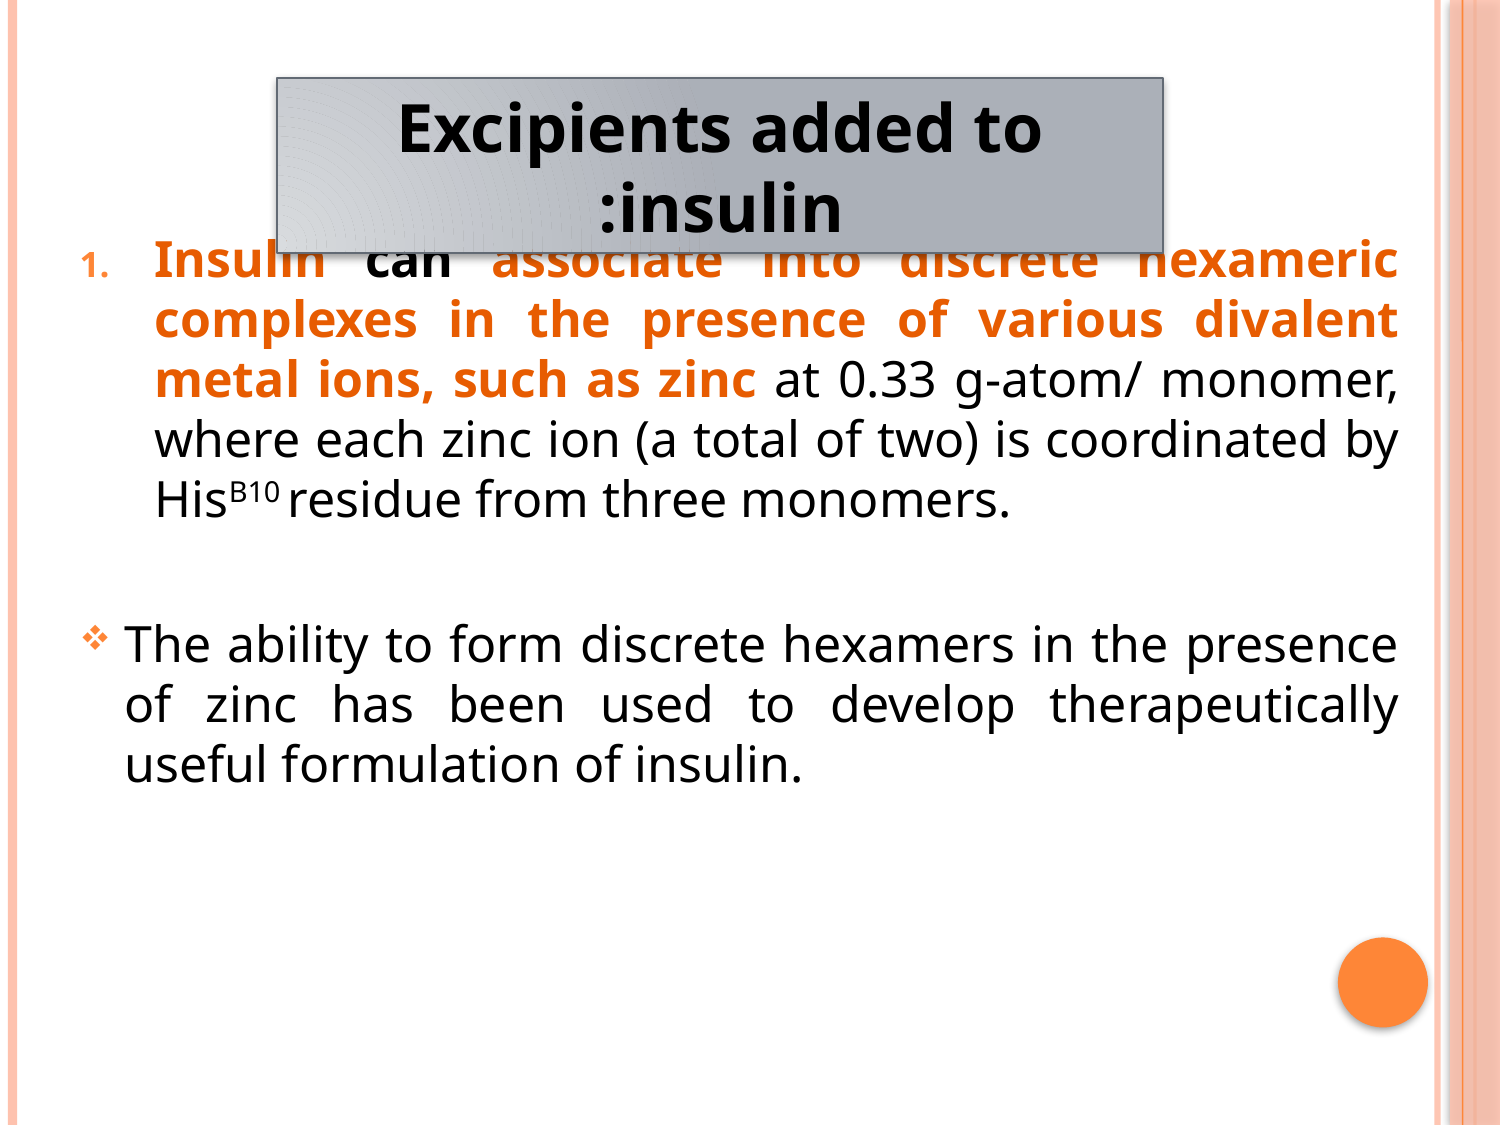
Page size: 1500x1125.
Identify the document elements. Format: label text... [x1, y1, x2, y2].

text_box Excipients added to insulin: [276, 77, 1164, 254]
list Insulin can associate into discrete hexameric complexes in the presence of various divalent metal ions, such as zinc at 0.33 g-atom/ monomer, where each zinc ion (a total of two) is coordinated by HisB10 residue from three monomers. The ability to form discrete hexamers in the presence of zinc has been used to develop therapeutically useful formulation of insulin. [64, 219, 1415, 870]
